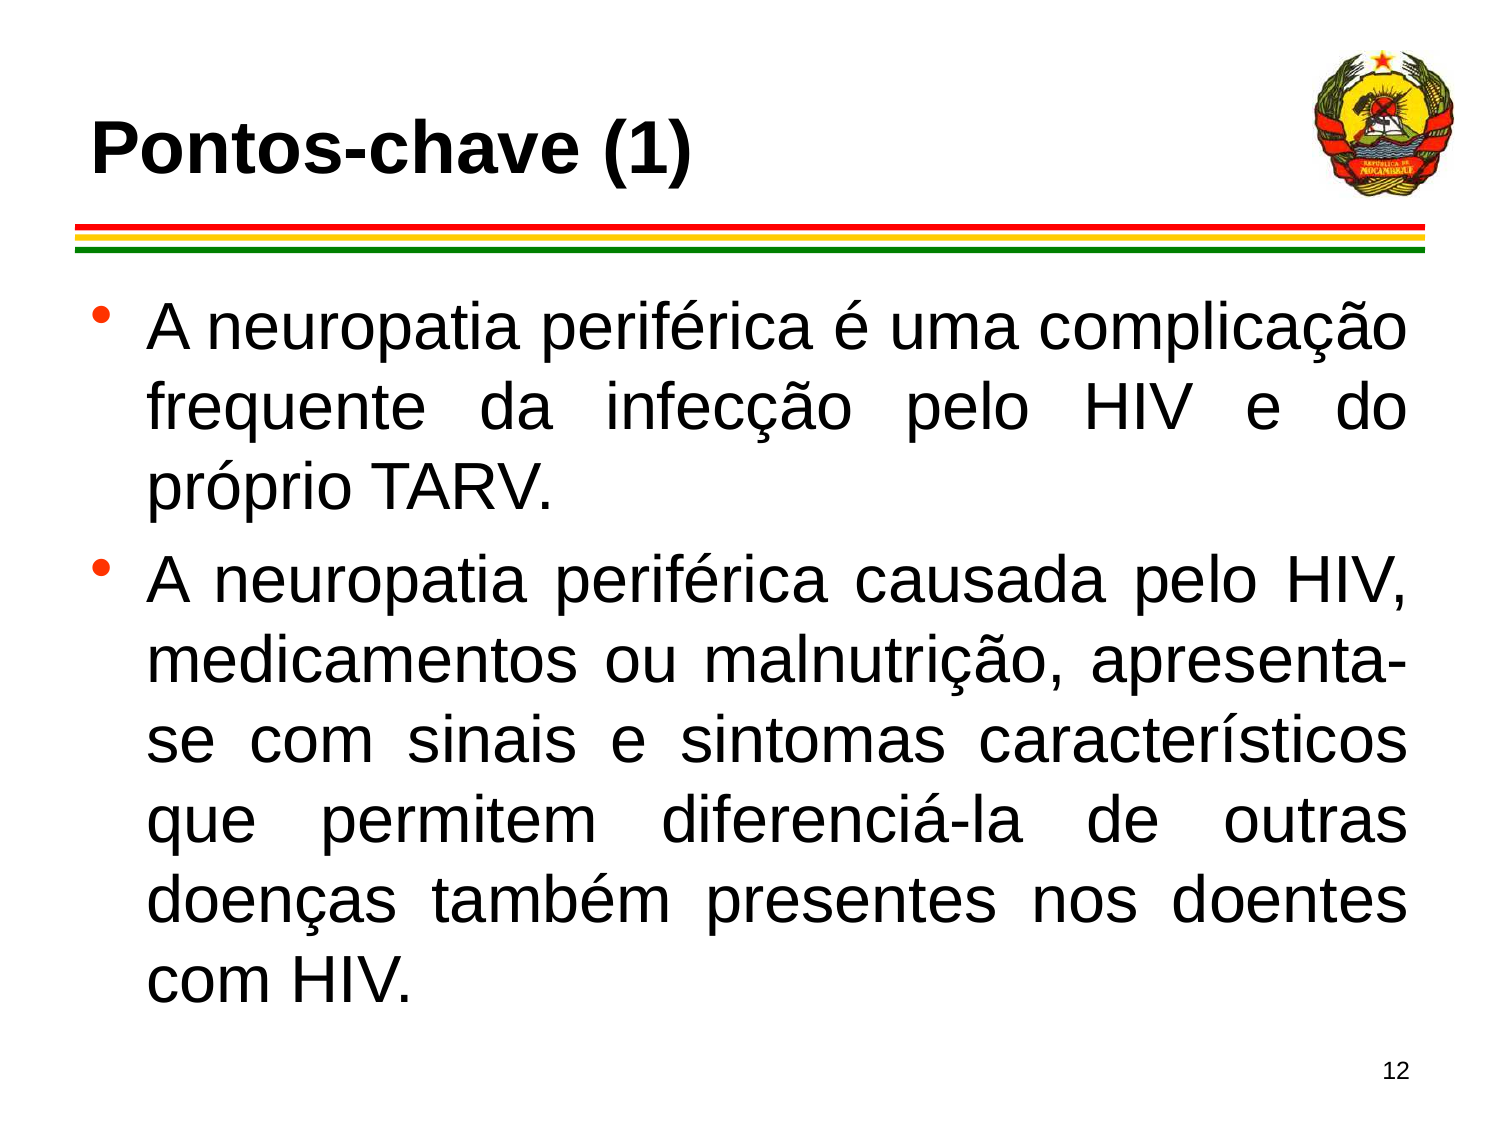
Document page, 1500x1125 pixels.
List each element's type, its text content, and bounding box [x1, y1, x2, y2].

title Pontos-chave (1) [74, 49, 1363, 238]
picture [1363, 50, 1455, 200]
list A neuropatia periférica é uma complicação frequente da infecção pelo HIV e do próprio TARV. A neuropatia periférica causada pelo HIV, medicamentos ou malnutrição, apresenta-se com sinais e sintomas característicos que permitem diferenciá-la de outras doenças também presentes nos doentes com HIV. [74, 274, 1426, 1013]
